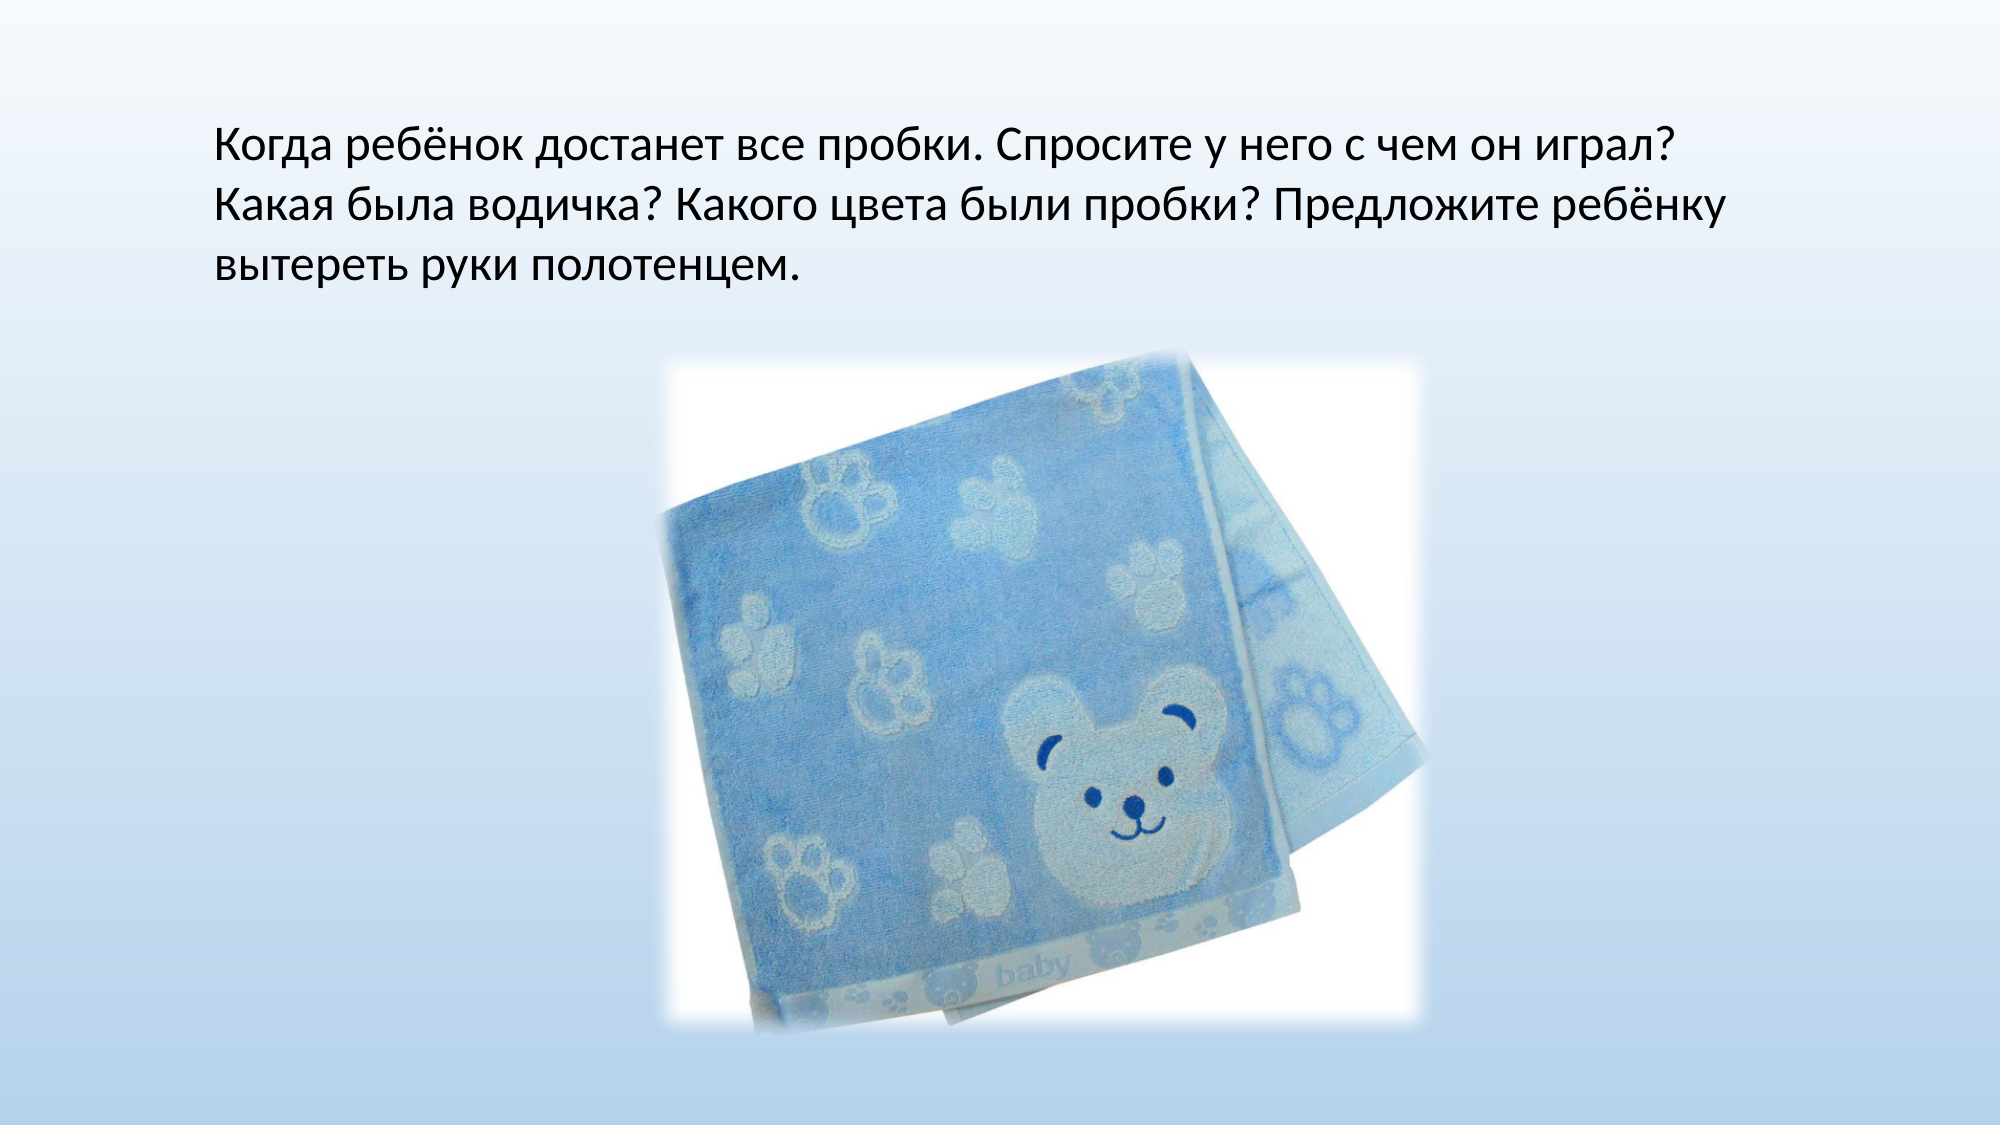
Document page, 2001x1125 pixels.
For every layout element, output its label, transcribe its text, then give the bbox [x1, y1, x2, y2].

picture [649, 343, 1438, 1040]
text_box Когда ребёнок достанет все пробки. Спросите у него с чем он играл? Какая была водичка? Какого цвета были пробки? Предложите ребёнку вытереть руки полотенцем. [199, 102, 1825, 298]
